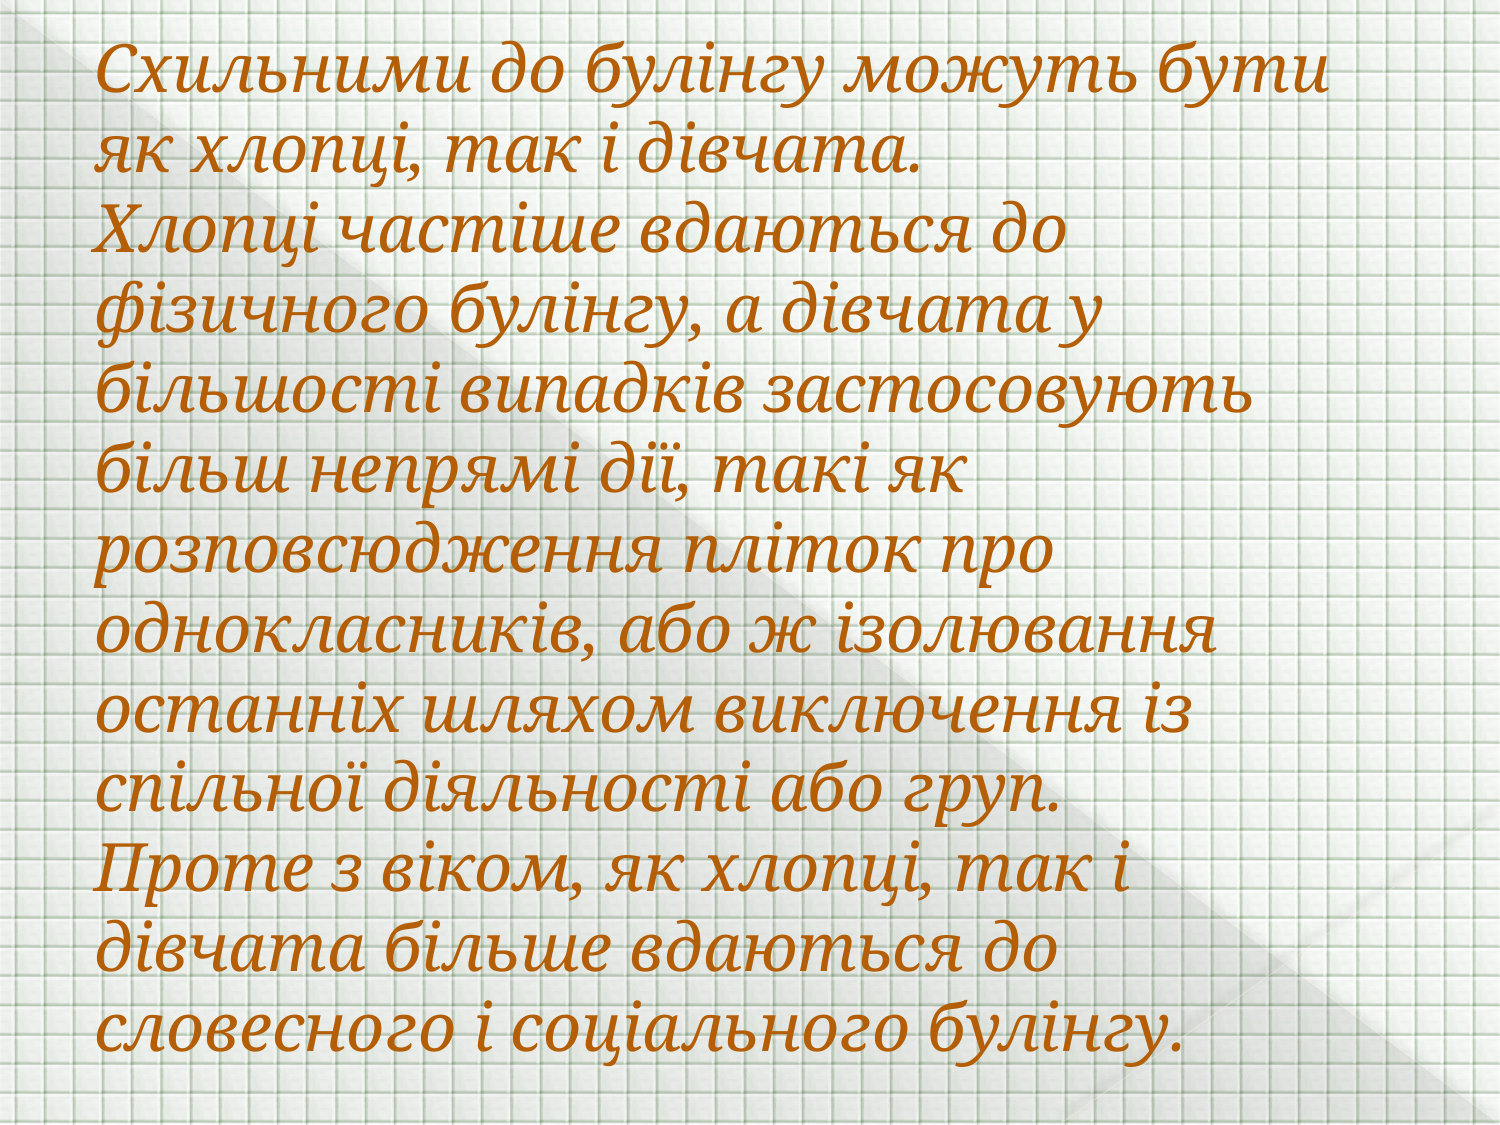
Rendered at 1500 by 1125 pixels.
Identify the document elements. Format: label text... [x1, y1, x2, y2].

title Схильними до булінгу можуть бути як хлопці, так і дівчата. Хлопці частіше вдаються до фізичного булінгу, а дівчата у більшості випадків застосовують більш непрямі дії, такі як розповсюдження пліток про однокласників, або ж ізолювання останніх шляхом виключення із спільної діяльності або груп. Проте з віком, як хлопці, так і дівчата більше вдаються до словесного і соціального булінгу. [0, 43, 1425, 1047]
